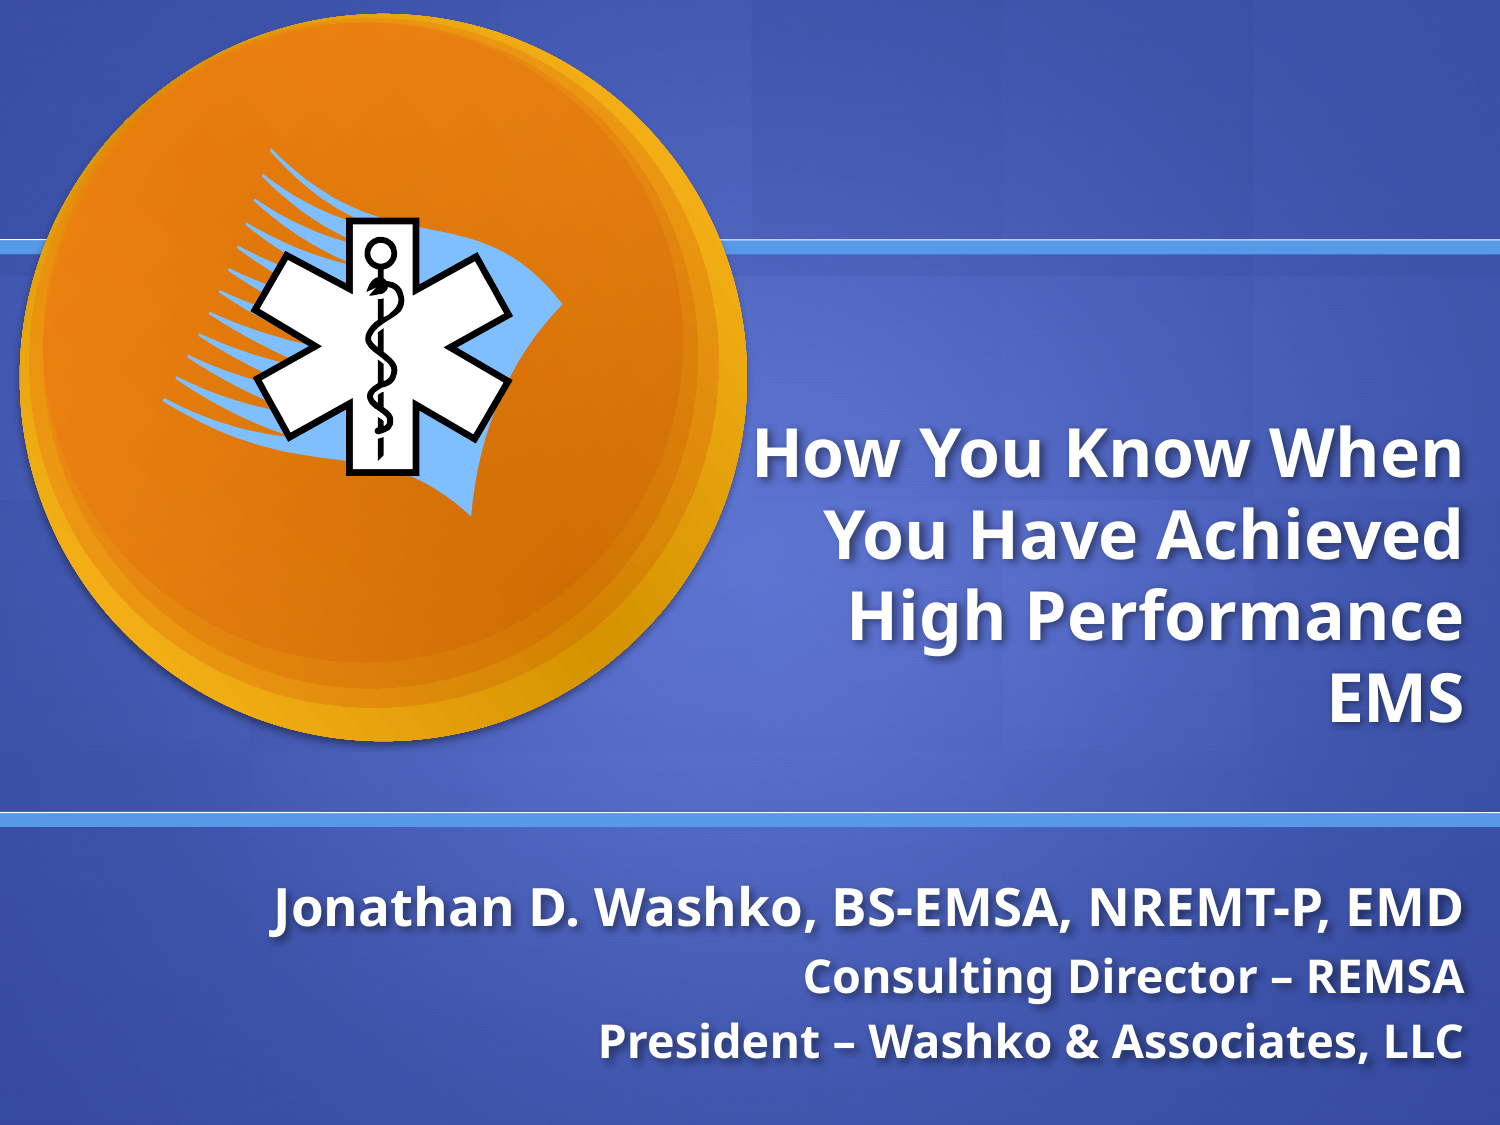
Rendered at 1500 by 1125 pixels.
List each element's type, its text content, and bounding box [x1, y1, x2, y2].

subtitle Jonathan D. Washko, BS-EMSA, NREMT-P, EMD Consulting Director – REMSA President – Washko & Associates, LLC [231, 866, 1481, 1094]
picture [161, 146, 564, 518]
title How You Know When You Have Achieved High Performance EMS [675, 393, 1481, 744]
